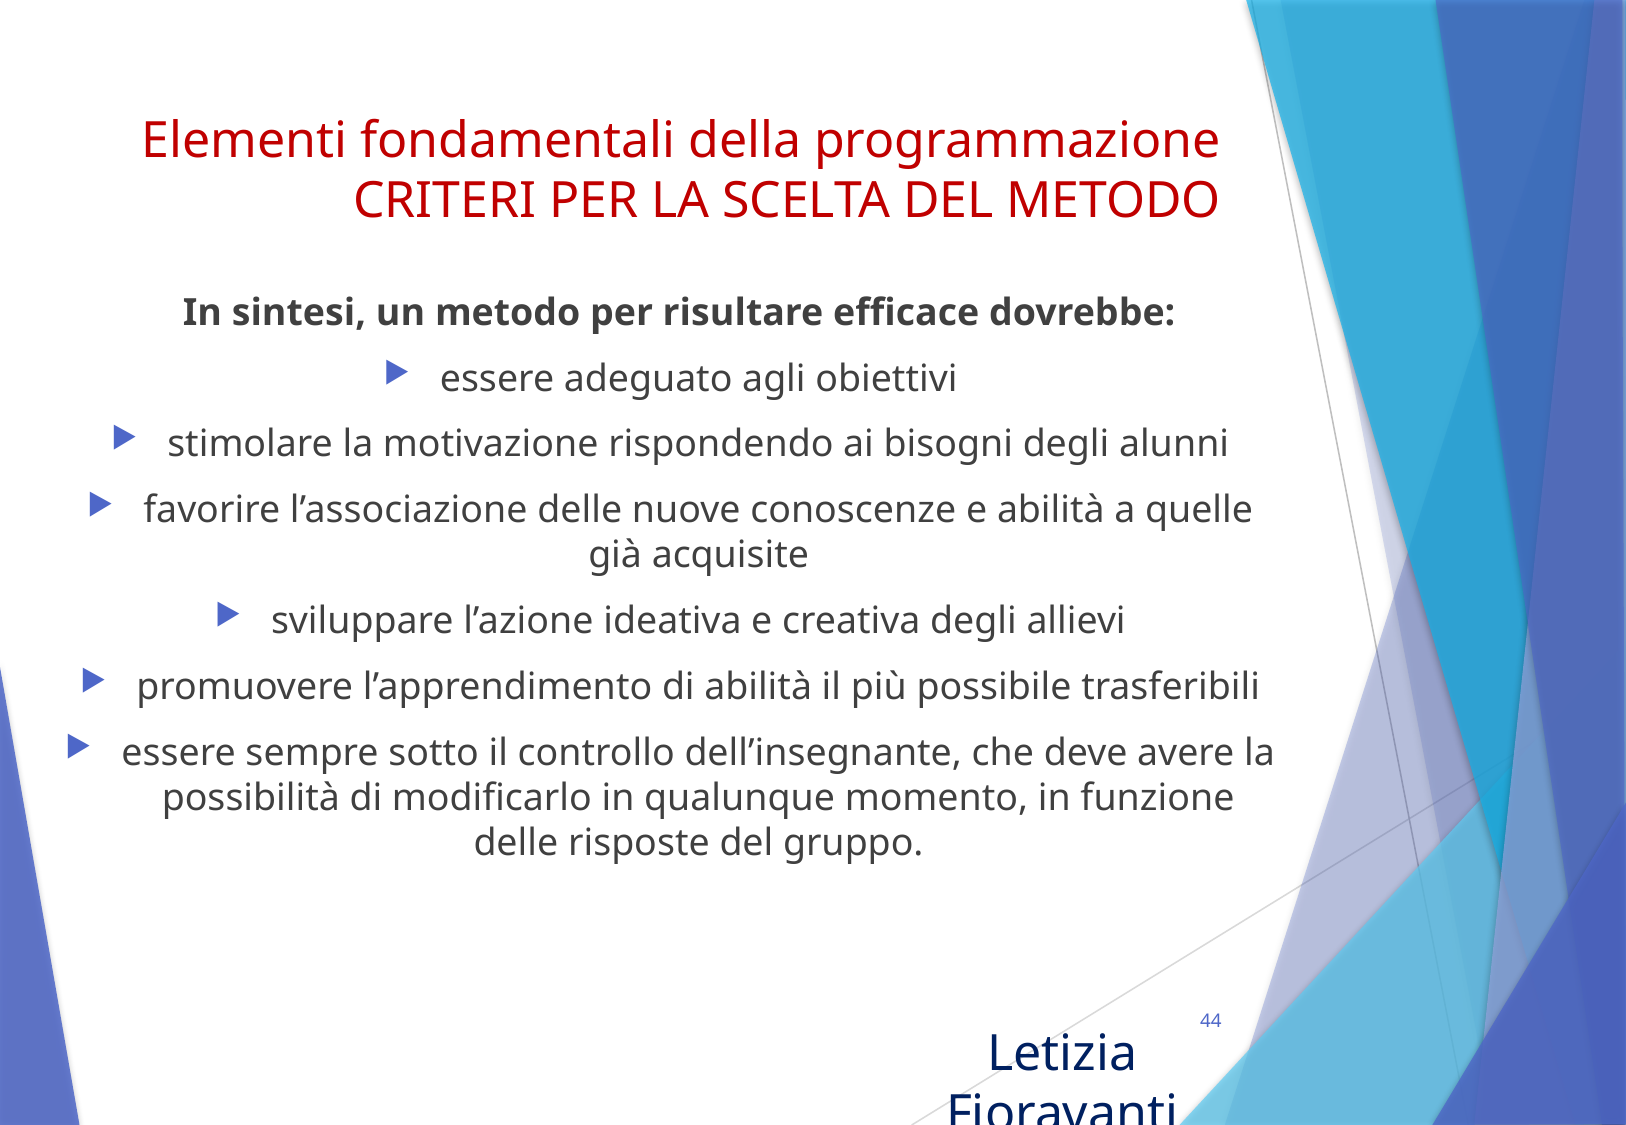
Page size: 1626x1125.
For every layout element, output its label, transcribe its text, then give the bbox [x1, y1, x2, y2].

slide_number 44 [1145, 991, 1237, 1051]
footer Letizia Fioravanti [859, 1057, 1265, 1118]
title Elementi fondamentali della programmazione CRITERI PER LA SCELTA DEL METODO [108, 99, 1237, 280]
list In sintesi, un metodo per risultare efficace dovrebbe: essere adeguato agli obiettivi stimolare la motivazione rispondendo ai bisogni degli alunni favorire l’associazione delle nuove conoscenze e abilità a quelle già acquisite sviluppare l’azione ideativa e creativa degli allievi promuovere l’apprendimento di abilità il più possibile trasferibili essere sempre sotto il controllo dell’insegnante, che deve avere la possibilità di modificarlo in qualunque momento, in funzione delle risposte del gruppo. [44, 280, 1297, 917]
